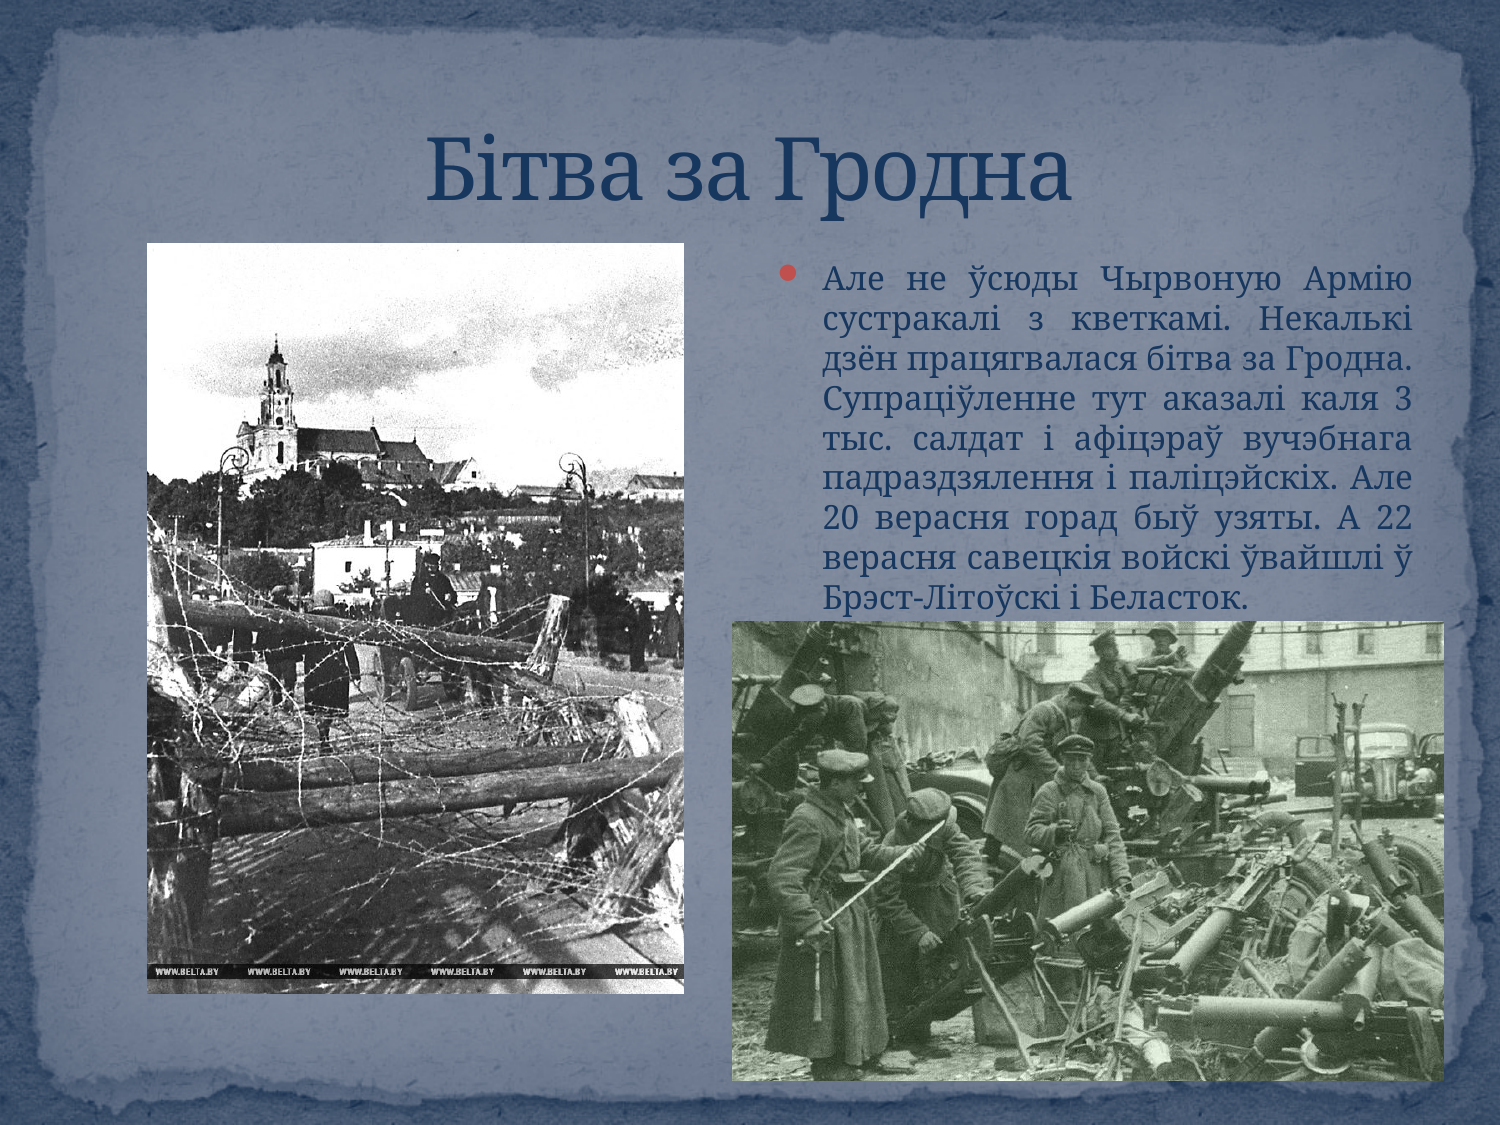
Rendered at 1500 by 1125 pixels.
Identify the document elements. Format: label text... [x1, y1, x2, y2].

picture [732, 621, 1444, 1081]
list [149, 245, 684, 994]
list Але не ўсюды Чырвоную Армію сустракалі з кветкамі. Некалькі дзён працягвалася бітва за Гродна. Супраціўленне тут аказалі каля 3 тыс. салдат і афіцэраў вучэбнага падраздзялення і паліцэйскіх. Але 20 верасня горад быў узяты. А 22 верасня савецкія войскі ўвайшлі ў Брэст-Літоўскі і Беласток. [762, 249, 1429, 611]
title Бітва за Гродна [74, 24, 1425, 225]
